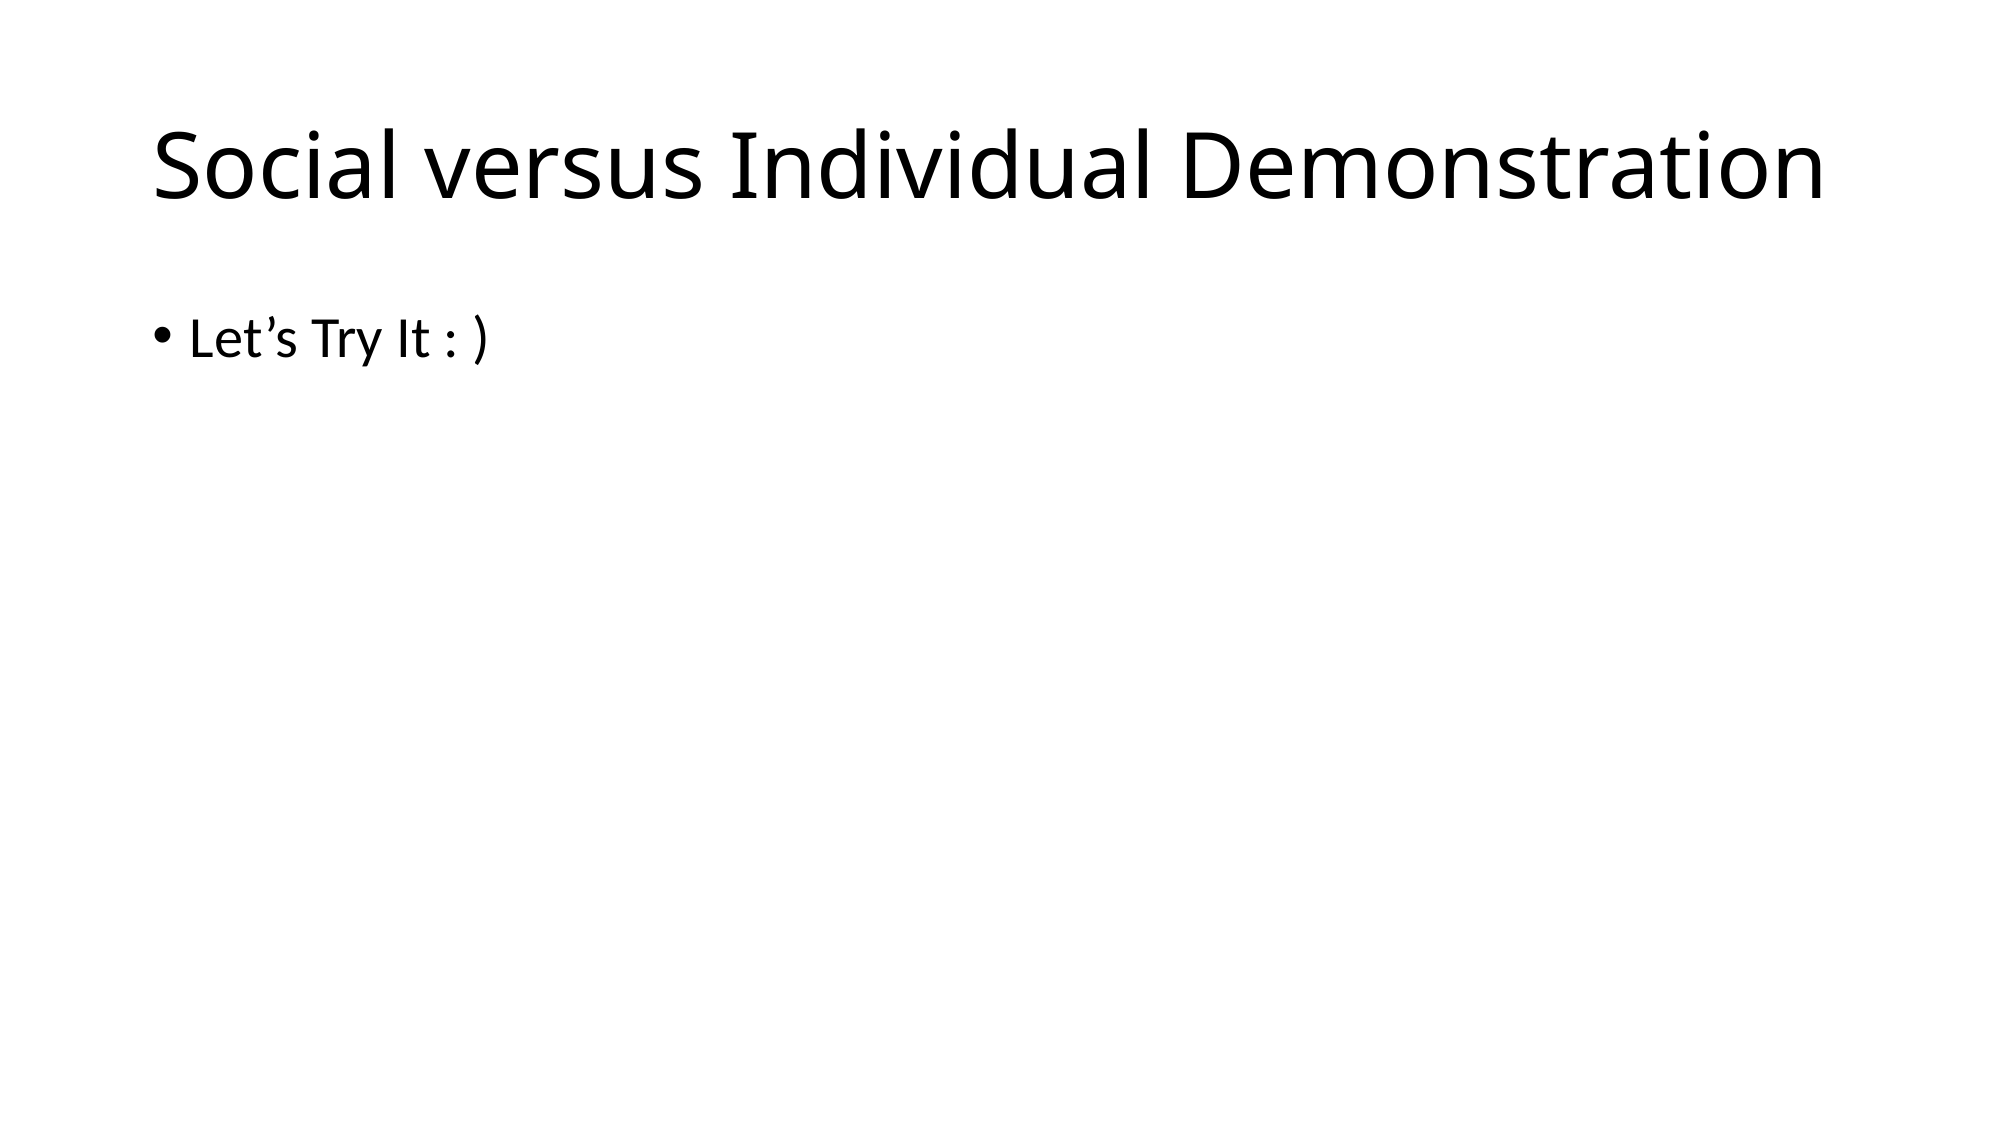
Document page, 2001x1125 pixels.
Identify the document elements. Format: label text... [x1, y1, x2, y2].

list Let’s Try It : ) [137, 299, 1863, 1014]
title Social versus Individual Demonstration [137, 59, 1863, 278]
